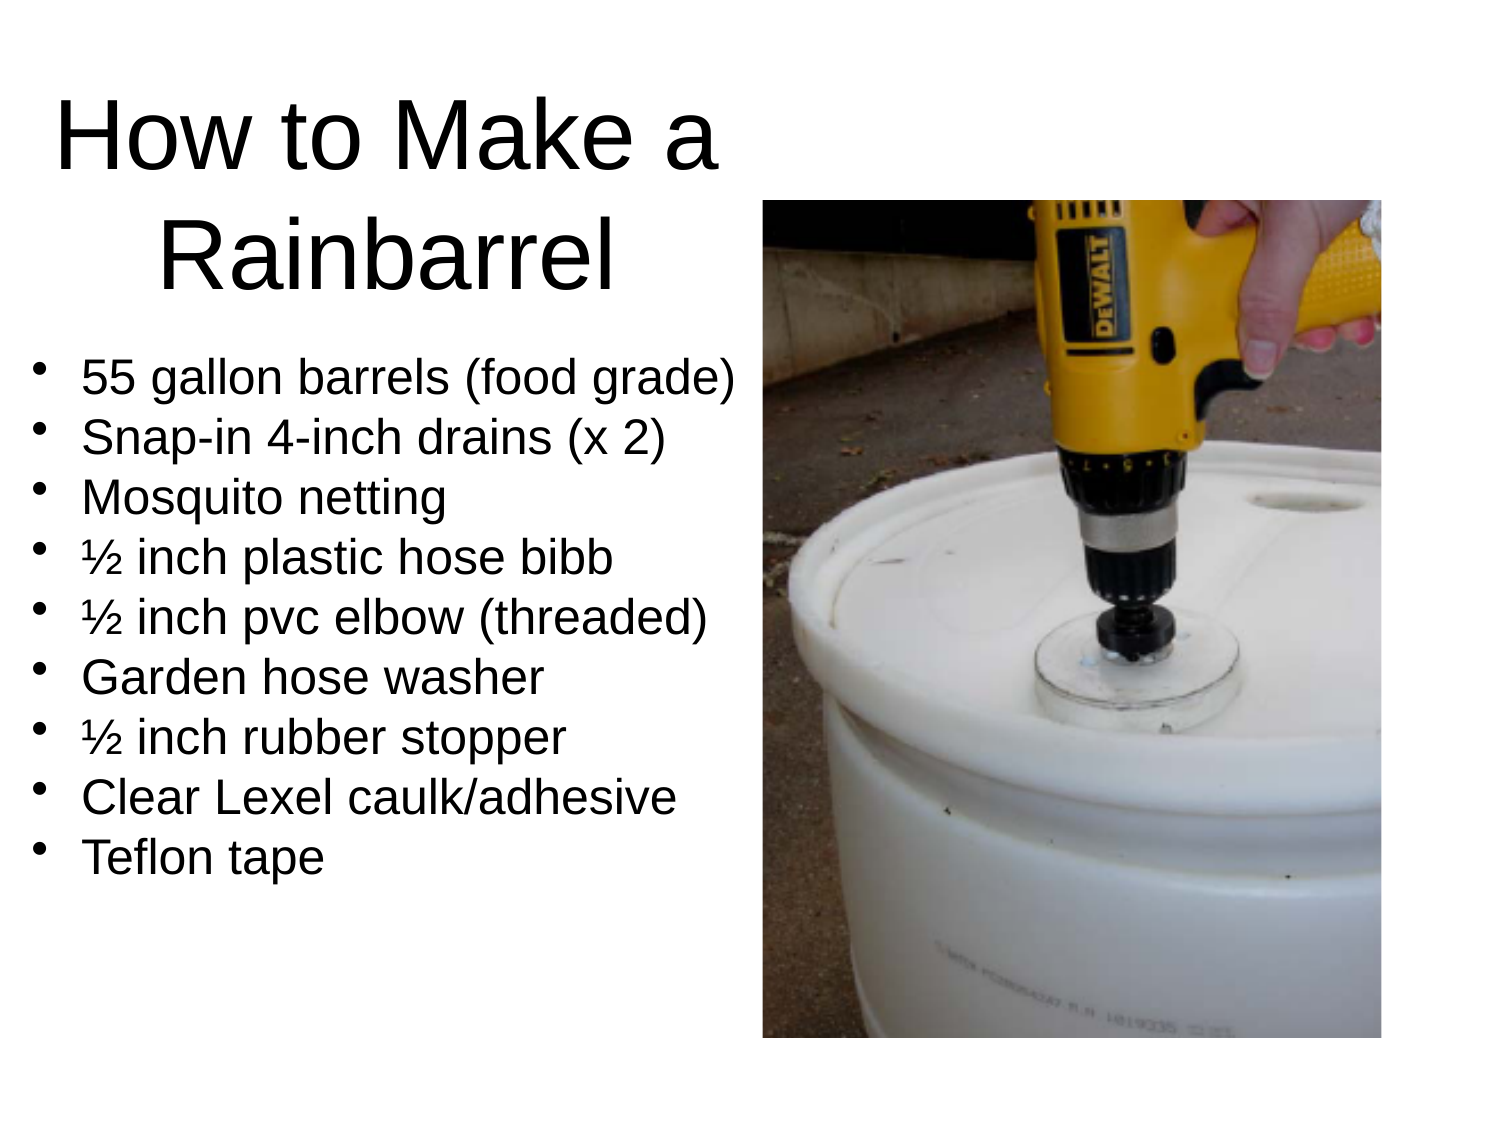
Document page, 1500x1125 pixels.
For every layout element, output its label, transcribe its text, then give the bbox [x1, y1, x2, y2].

picture [762, 199, 1382, 1038]
text_box How to Make a Rainbarrel [38, 62, 735, 318]
text_box 55 gallon barrels (food grade) Snap-in 4-inch drains (x 2) Mosquito netting ½ inch plastic hose bibb ½ inch pvc elbow (threaded) Garden hose washer ½ inch rubber stopper Clear Lexel caulk/adhesive Teflon tape [16, 337, 752, 893]
